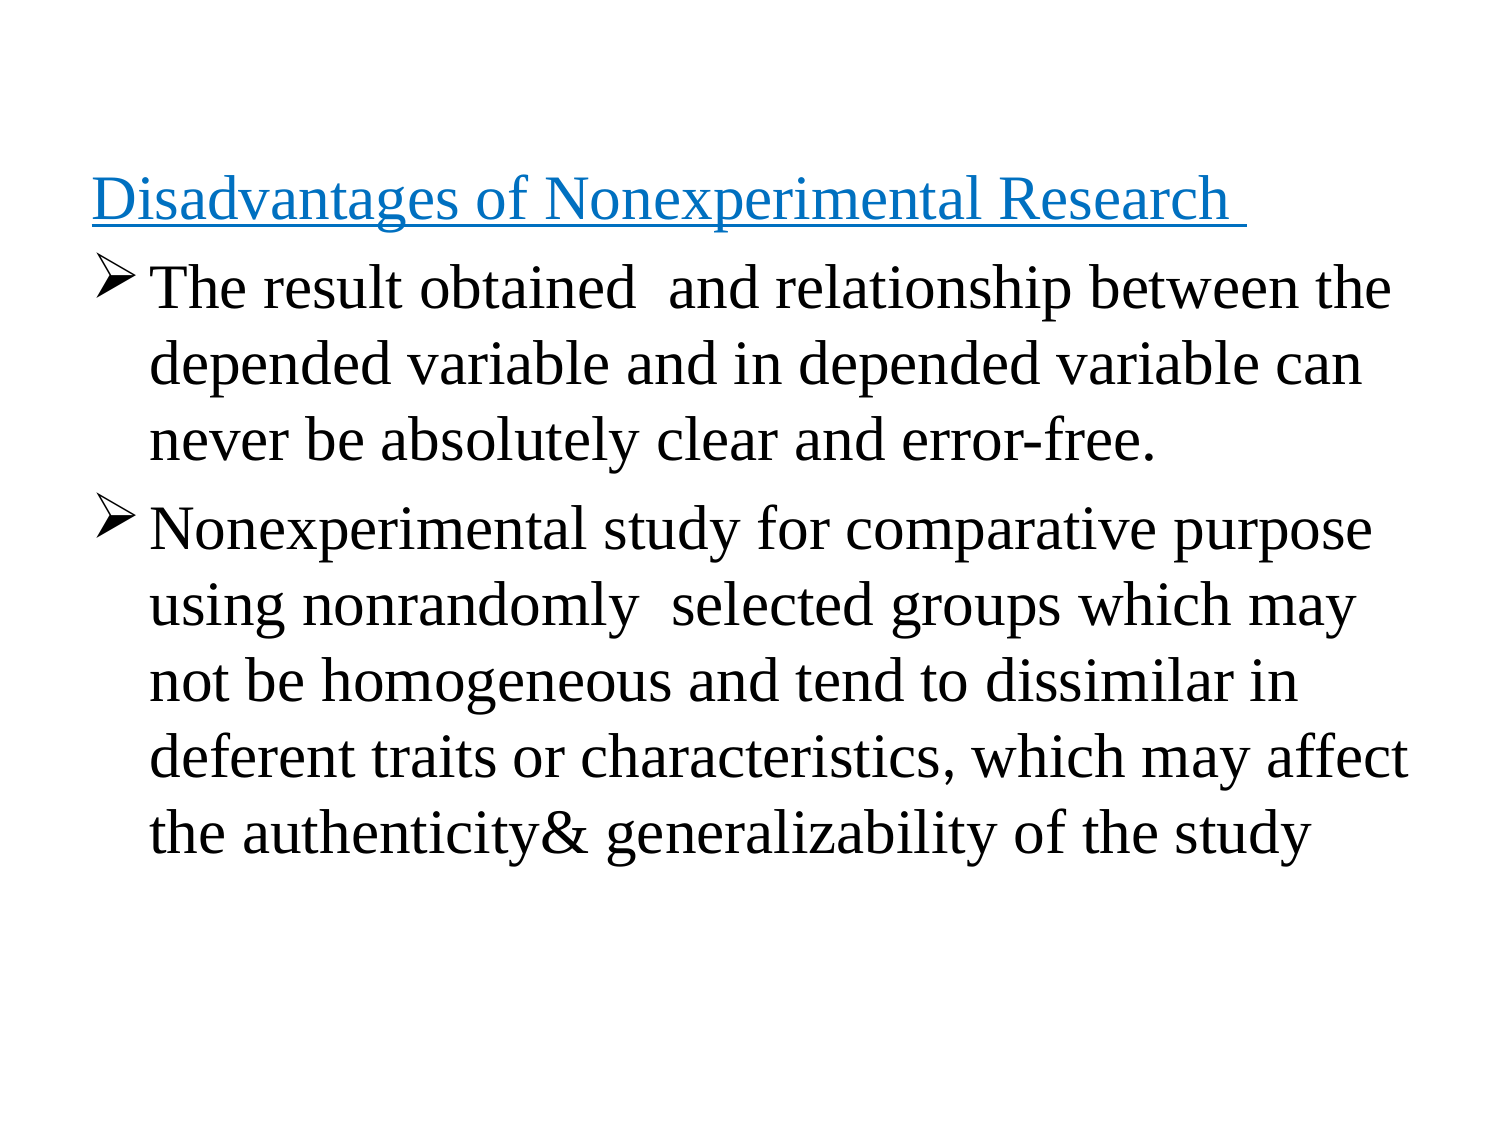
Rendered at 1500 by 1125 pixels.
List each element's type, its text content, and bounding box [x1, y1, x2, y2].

list Disadvantages of Nonexperimental Research The result obtained and relationship between the depended variable and in depended variable can never be absolutely clear and error-free. Nonexperimental study for comparative purpose using nonrandomly selected groups which may not be homogeneous and tend to dissimilar in deferent traits or characteristics, which may affect the authenticity& generalizability of the study [76, 149, 1427, 892]
